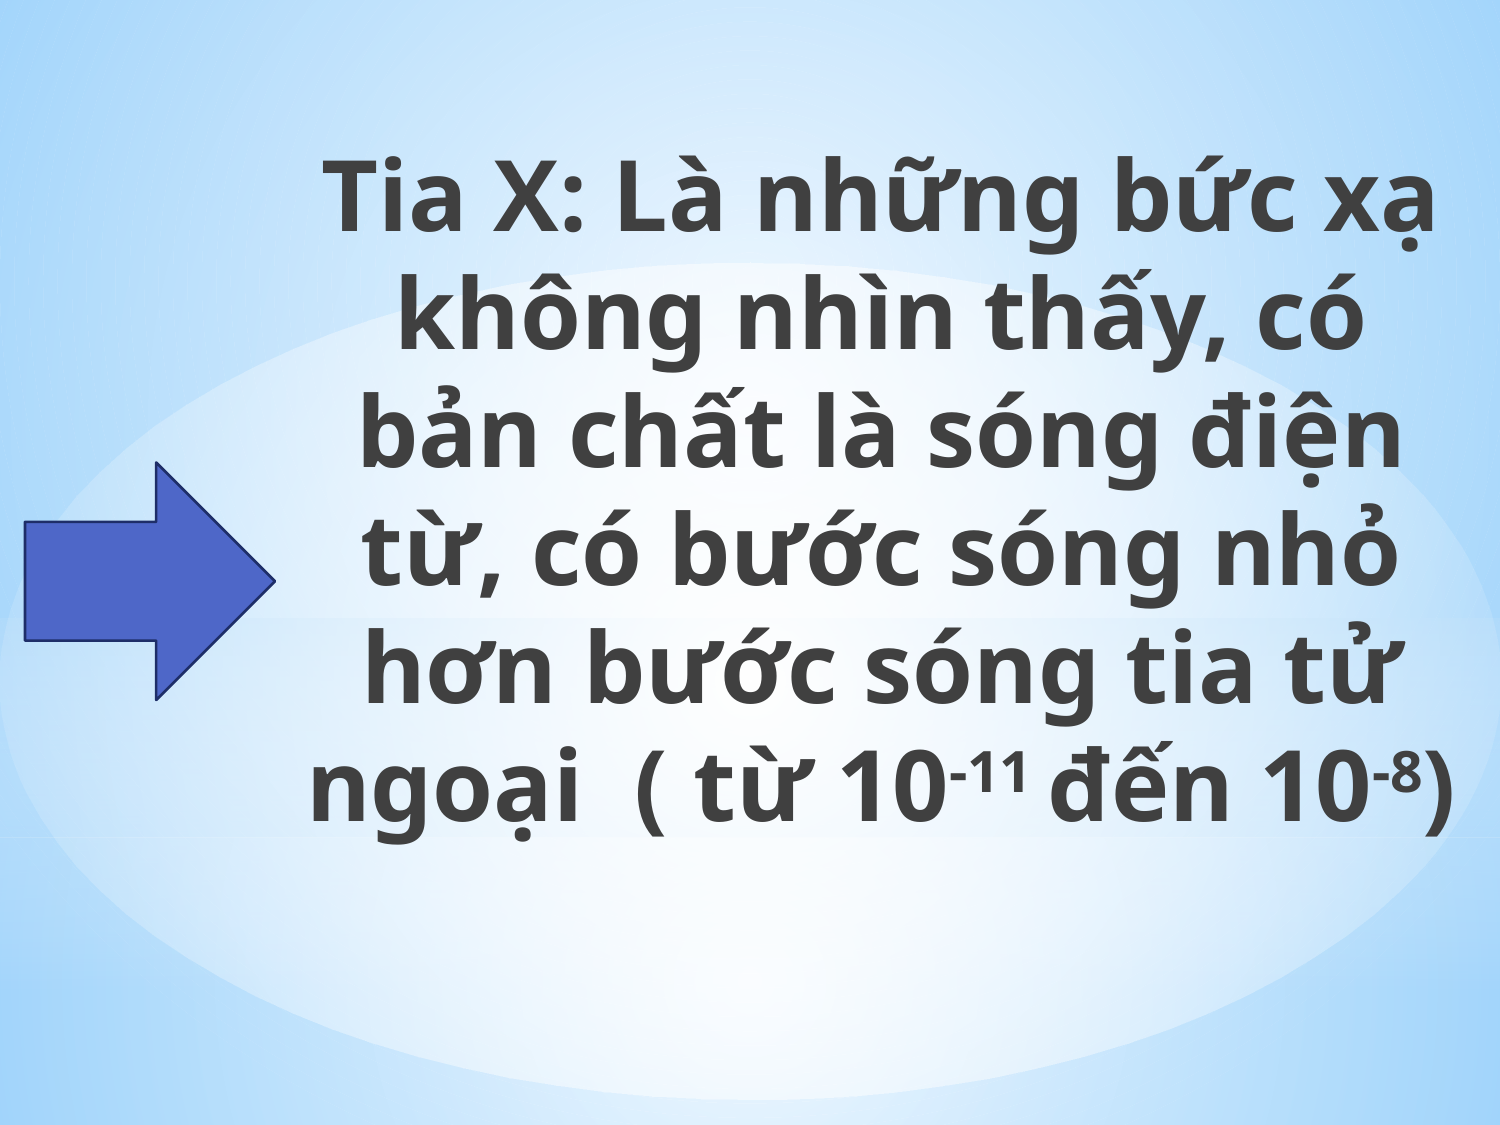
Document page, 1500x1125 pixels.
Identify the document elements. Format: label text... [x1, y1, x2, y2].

text_box [23, 461, 276, 702]
list Tia X: Là những bức xạ không nhìn thấy, có bản chất là sóng điện từ, có bước sóng nhỏ hơn bước sóng tia tử ngoại ( từ 10-11 đến 10-8) [287, 125, 1475, 963]
